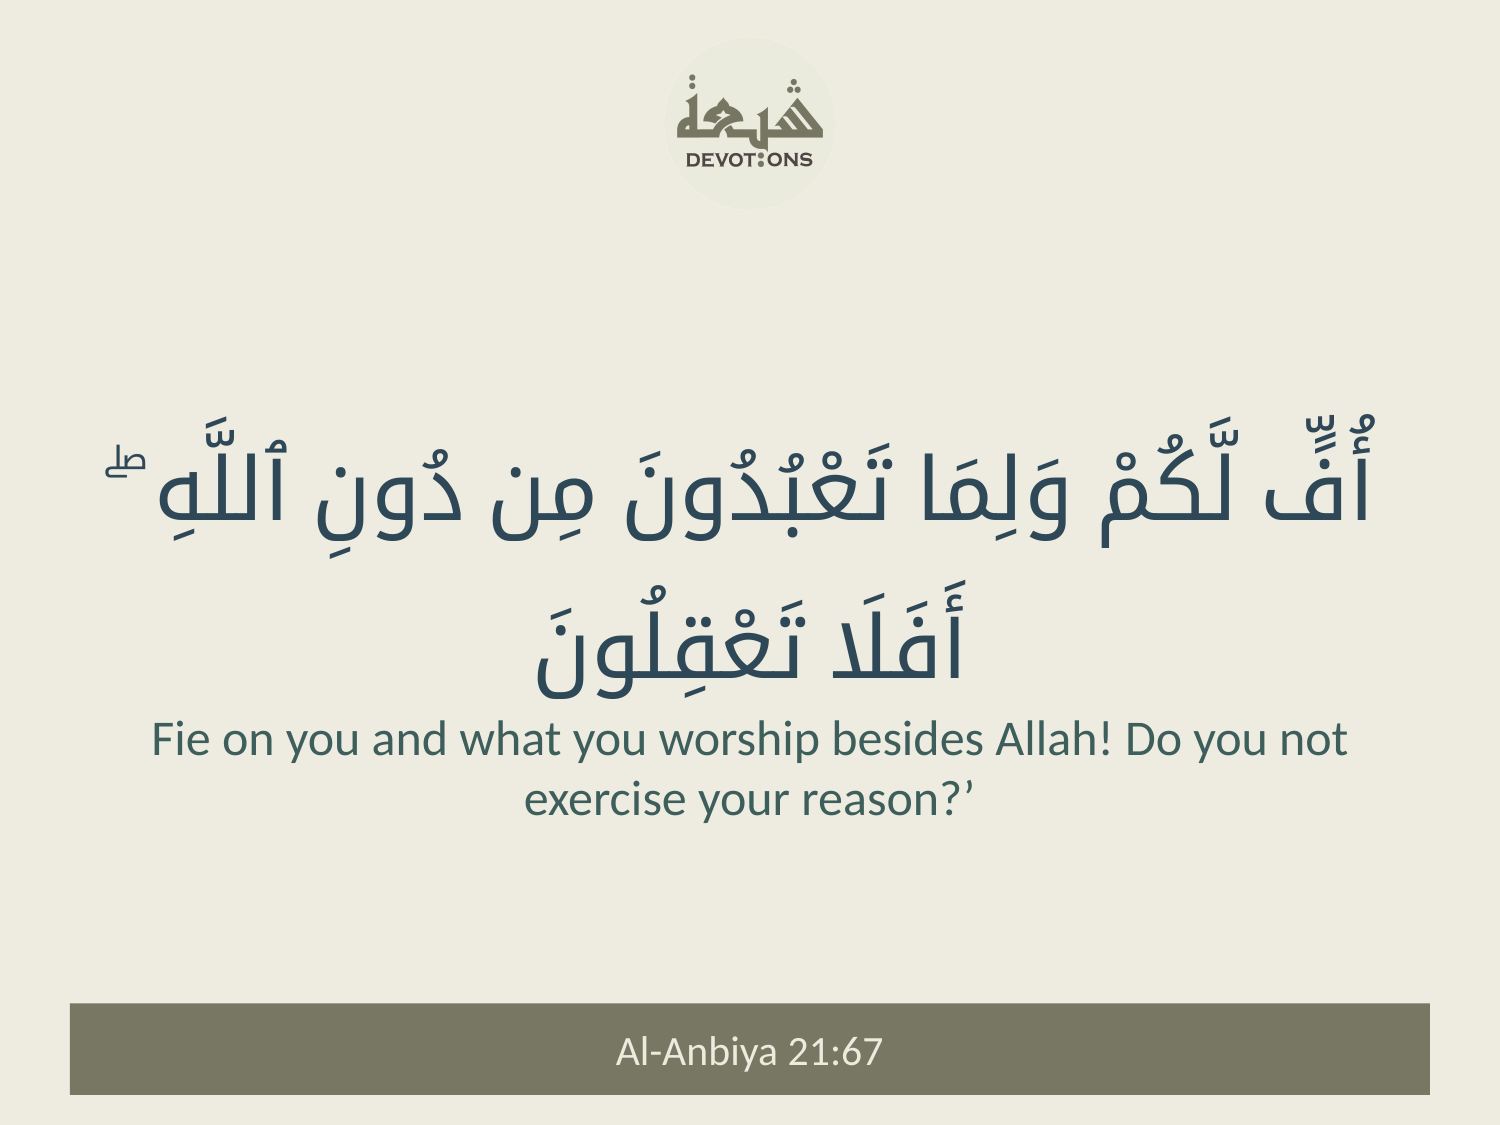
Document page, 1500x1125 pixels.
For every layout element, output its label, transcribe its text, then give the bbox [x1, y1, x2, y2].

picture [656, 29, 844, 203]
list Al-Anbiya 21:67 [69, 1003, 1430, 1095]
list أُفٍّ لَّكُمْ وَلِمَا تَعْبُدُونَ مِن دُونِ ٱللَّهِ ۖ أَفَلَا تَعْقِلُونَ Fie on you and what you worship besides Allah! Do you not exercise your reason?’ [69, 203, 1430, 1003]
